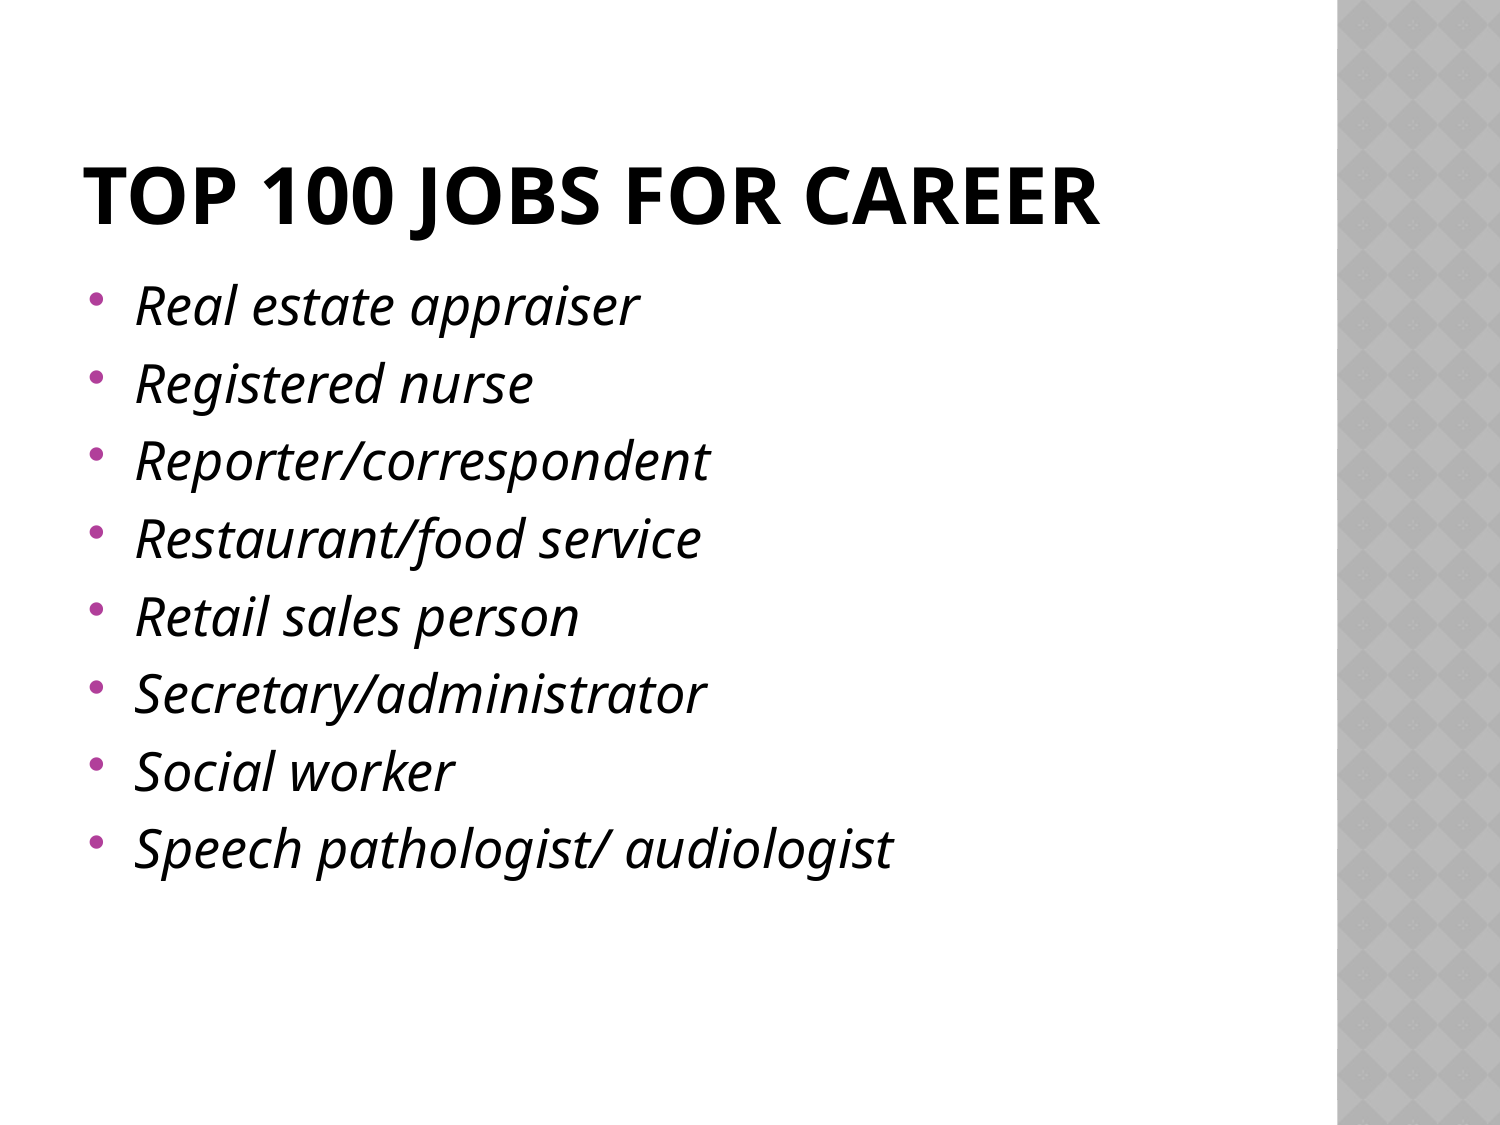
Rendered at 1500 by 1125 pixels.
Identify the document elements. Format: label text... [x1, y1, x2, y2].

list Real estate appraiser Registered nurse Reporter/correspondent Restaurant/food service Retail sales person Secretary/administrator Social worker Speech pathologist/ audiologist [75, 264, 1263, 1059]
title TOP 100 JOBS FOR CAREER [75, 52, 1263, 240]
